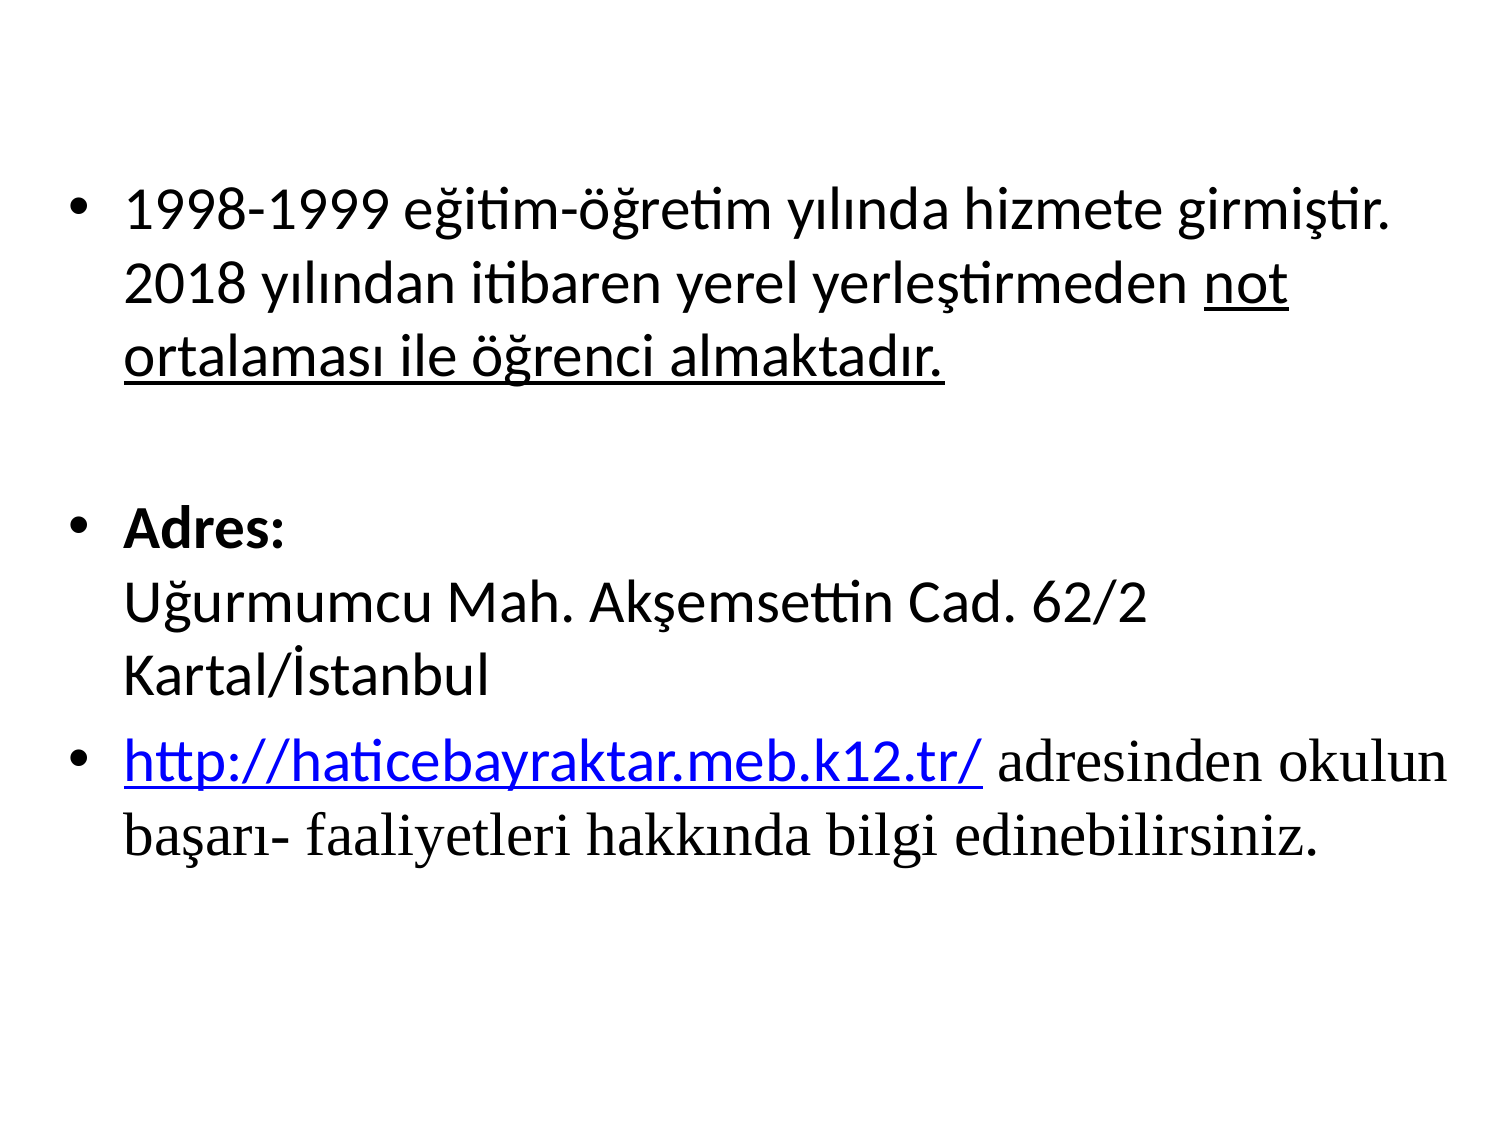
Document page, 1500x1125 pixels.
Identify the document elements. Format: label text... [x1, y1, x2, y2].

list 1998-1999 eğitim-öğretim yılında hizmete girmiştir. 2018 yılından itibaren yerel yerleştirmeden not ortalaması ile öğrenci almaktadır. Adres: Uğurmumcu Mah. Akşemsettin Cad. 62/2 Kartal/İstanbul http://haticebayraktar.meb.k12.tr/ adresinden okulun başarı- faaliyetleri hakkında bilgi edinebilirsiniz. [53, 160, 1471, 1005]
